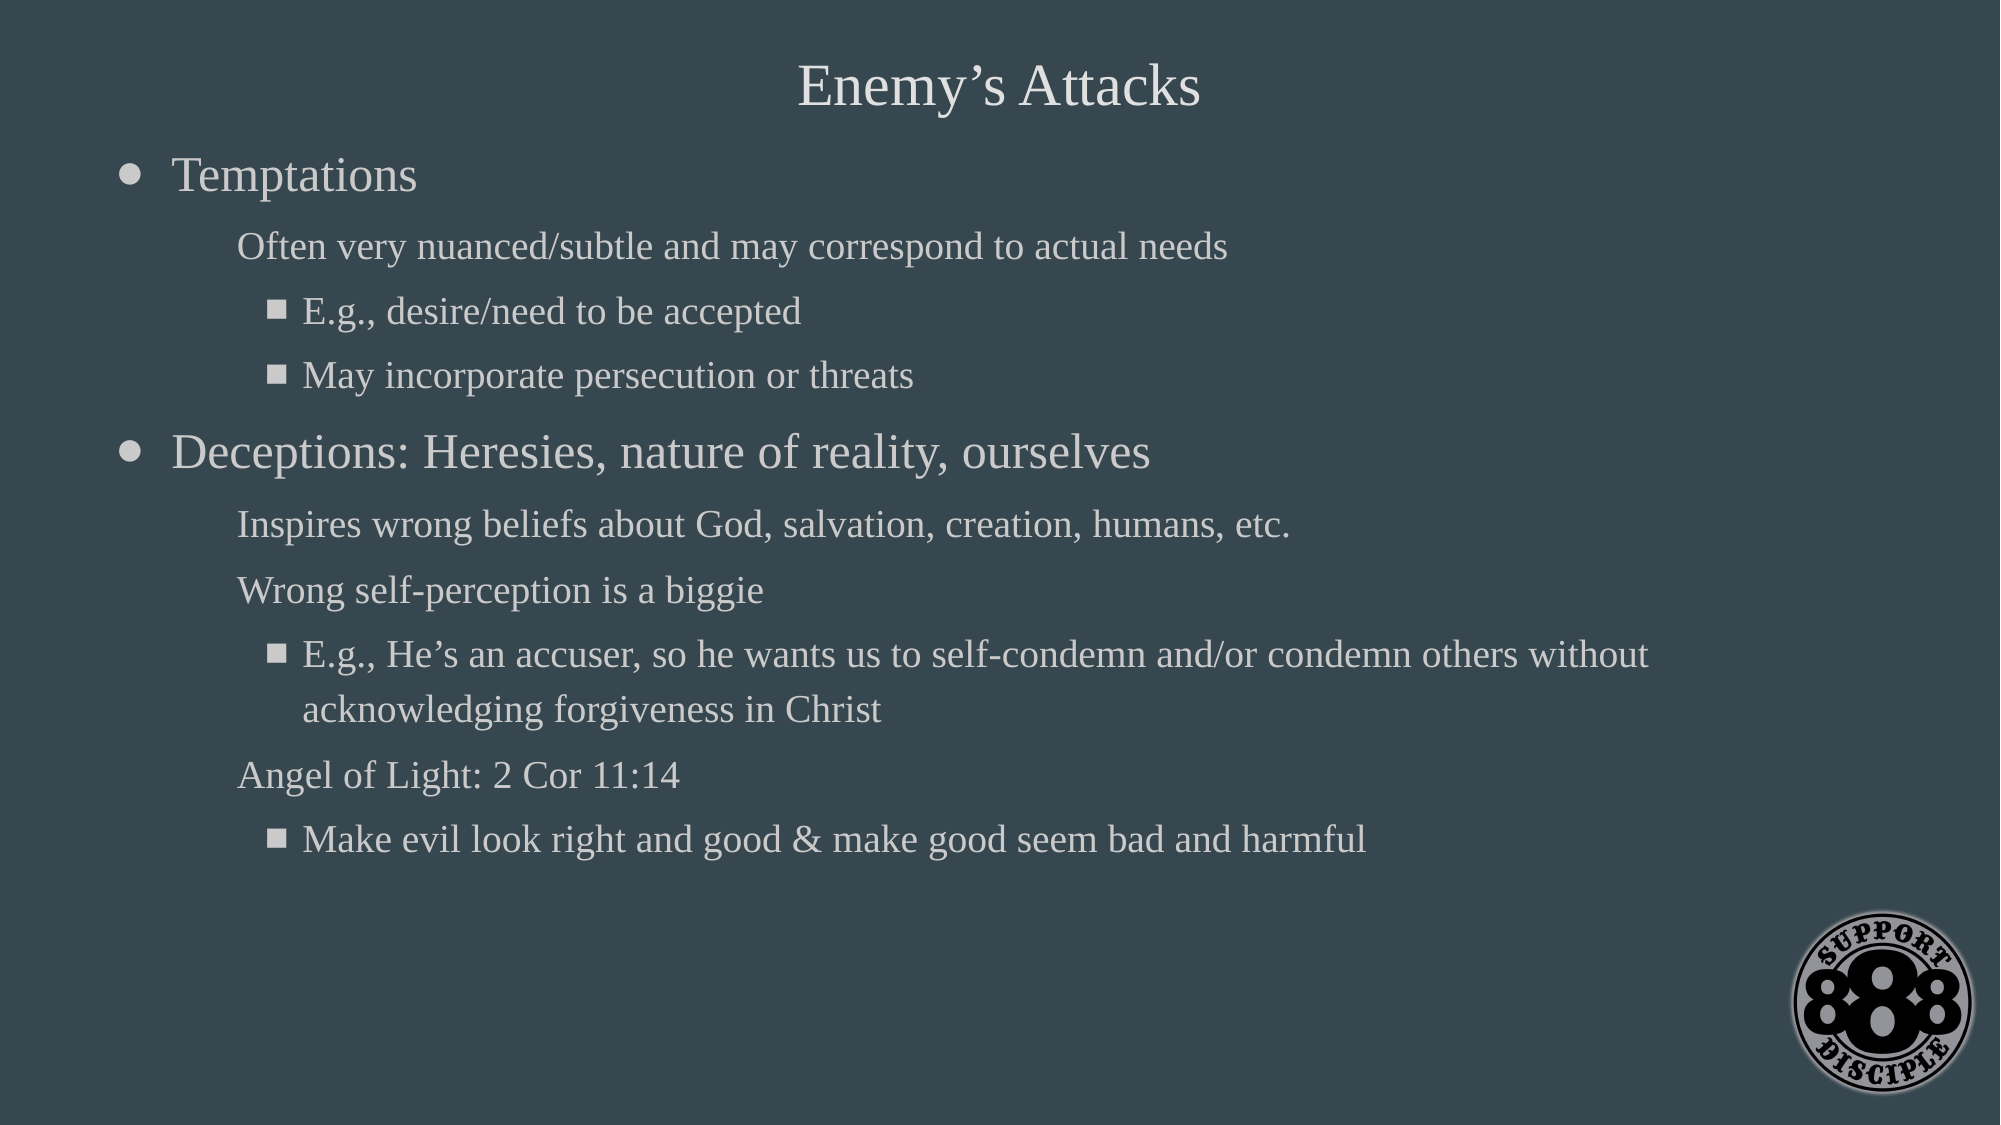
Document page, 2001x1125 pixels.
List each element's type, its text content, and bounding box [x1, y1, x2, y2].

picture [1773, 894, 1991, 1112]
list Temptations Often very nuanced/subtle and may correspond to actual needs E.g., desire/need to be accepted May incorporate persecution or threats Deceptions: Heresies, nature of reality, ourselves Inspires wrong beliefs about God, salvation, creation, humans, etc. Wrong self-perception is a biggie E.g., He’s an accuser, so he wants us to self-condemn and/or condemn others without acknowledging forgiveness in Christ Angel of Light: 2 Cor 11:14 Make evil look right and good & make good seem bad and harmful [99, 125, 1900, 1000]
title Enemy’s Attacks [99, 37, 1900, 125]
